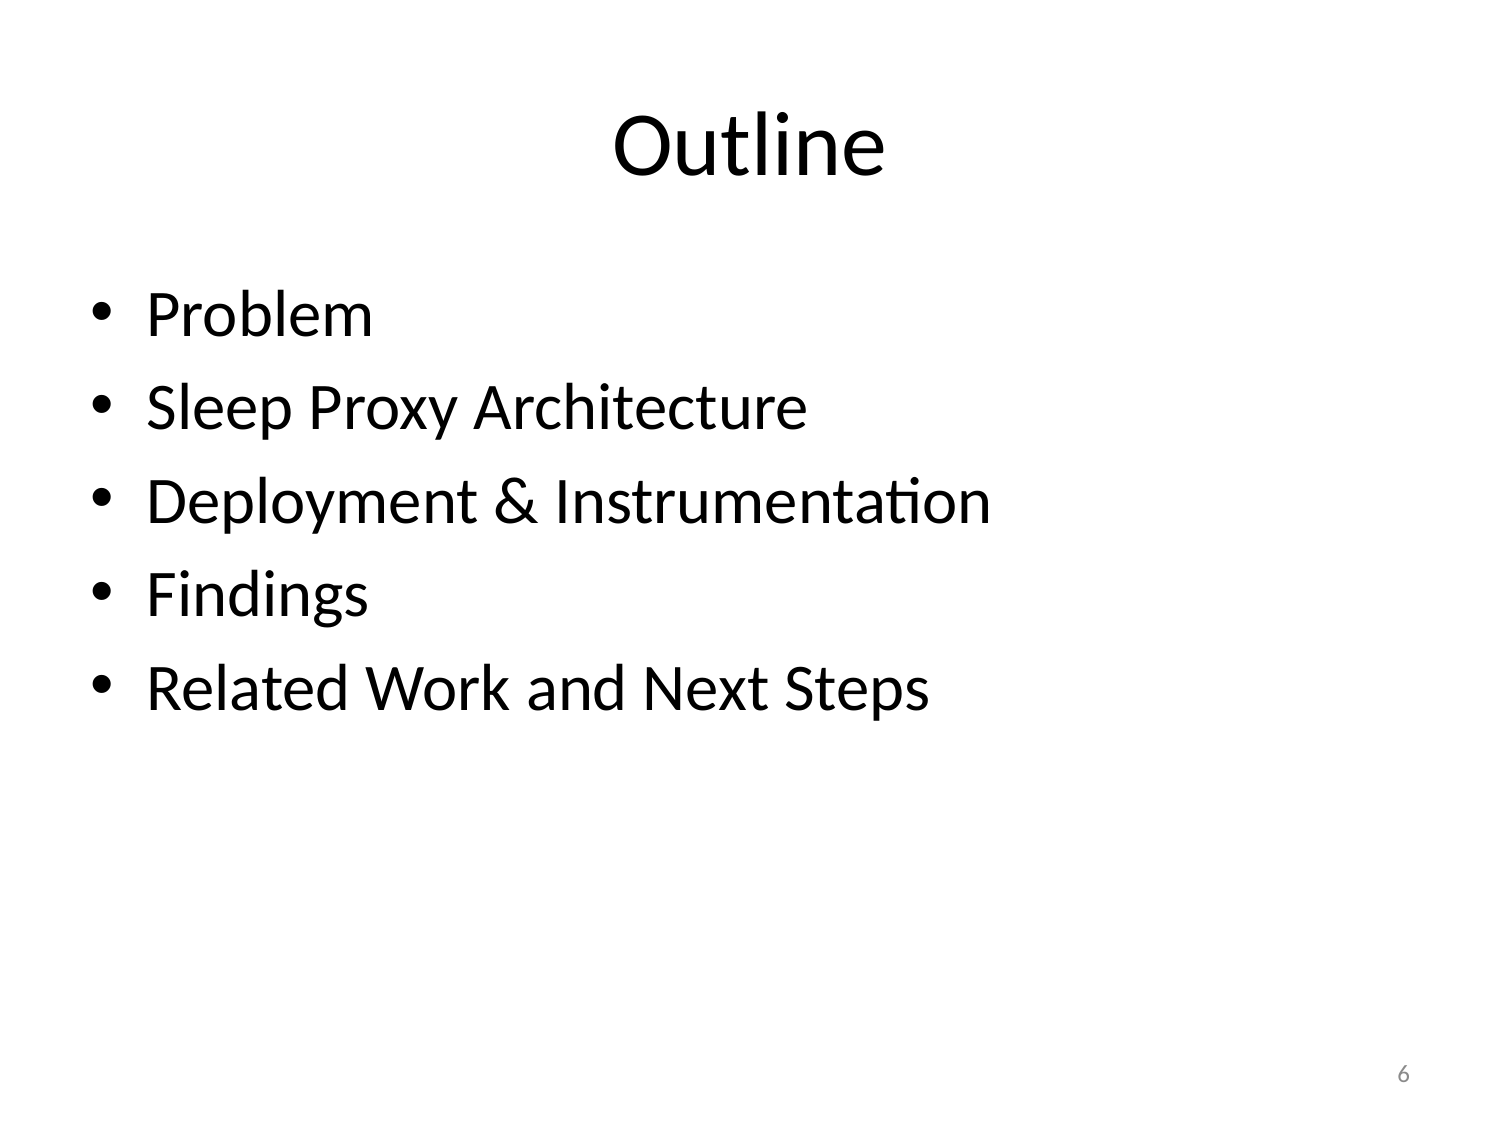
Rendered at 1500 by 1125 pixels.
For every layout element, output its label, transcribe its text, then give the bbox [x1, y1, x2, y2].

title Outline [74, 44, 1426, 233]
list Problem Sleep Proxy Architecture Deployment & Instrumentation Findings Related Work and Next Steps [74, 262, 1426, 1006]
slide_number 6 [1074, 1042, 1425, 1103]
